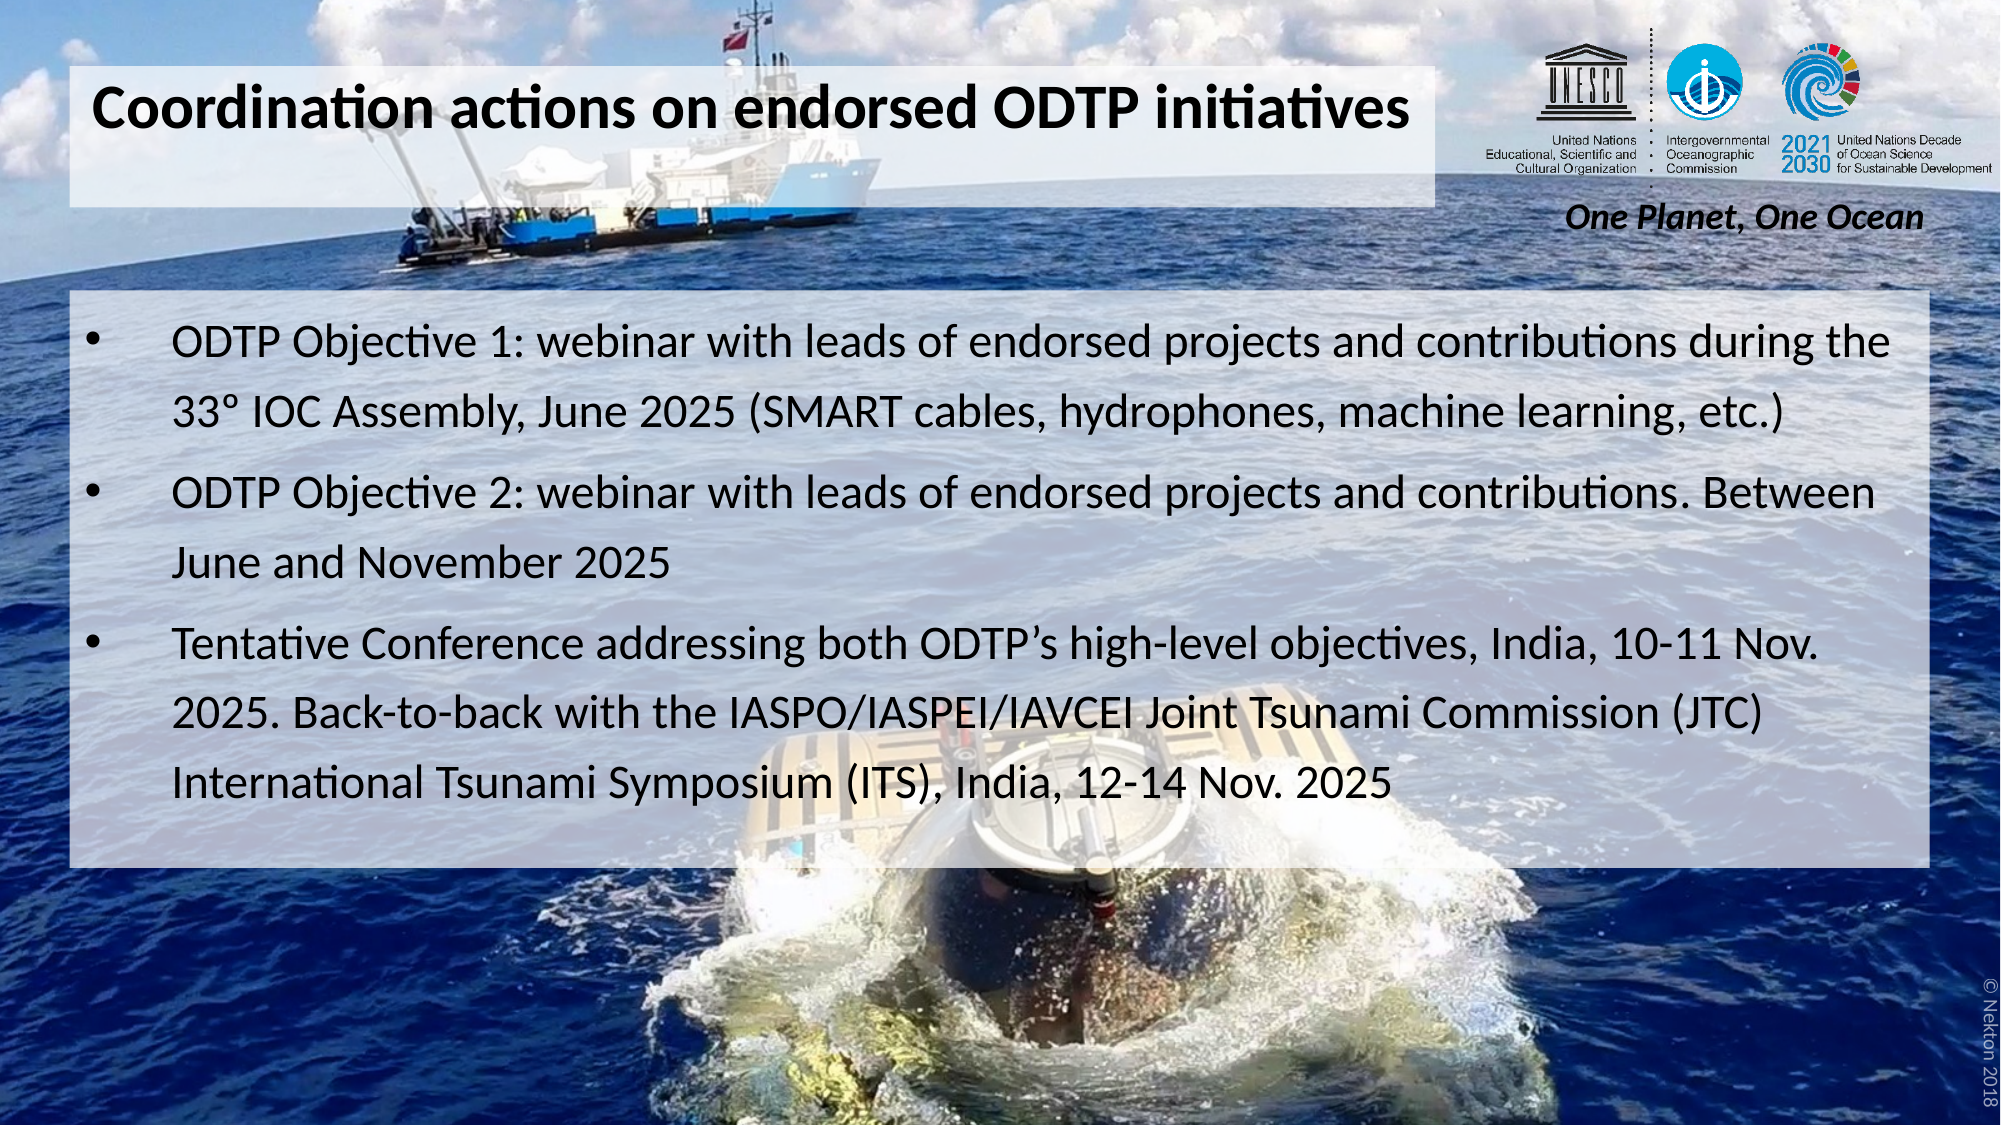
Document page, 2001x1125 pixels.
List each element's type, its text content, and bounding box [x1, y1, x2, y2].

list Coordination actions on endorsed ODTP initiatives [69, 66, 1436, 208]
list ODTP Objective 1: webinar with leads of endorsed projects and contributions during the 33º IOC Assembly, June 2025 (SMART cables, hydrophones, machine learning, etc.) ODTP Objective 2: webinar with leads of endorsed projects and contributions. Between June and November 2025 Tentative Conference addressing both ODTP’s high-level objectives, India, 10-11 Nov. 2025. Back-to-back with the IASPO/IASPEI/IAVCEI Joint Tsunami Commission (JTC) International Tsunami Symposium (ITS), India, 12-14 Nov. 2025 [69, 290, 1930, 868]
picture [0, 0, 2001, 1125]
